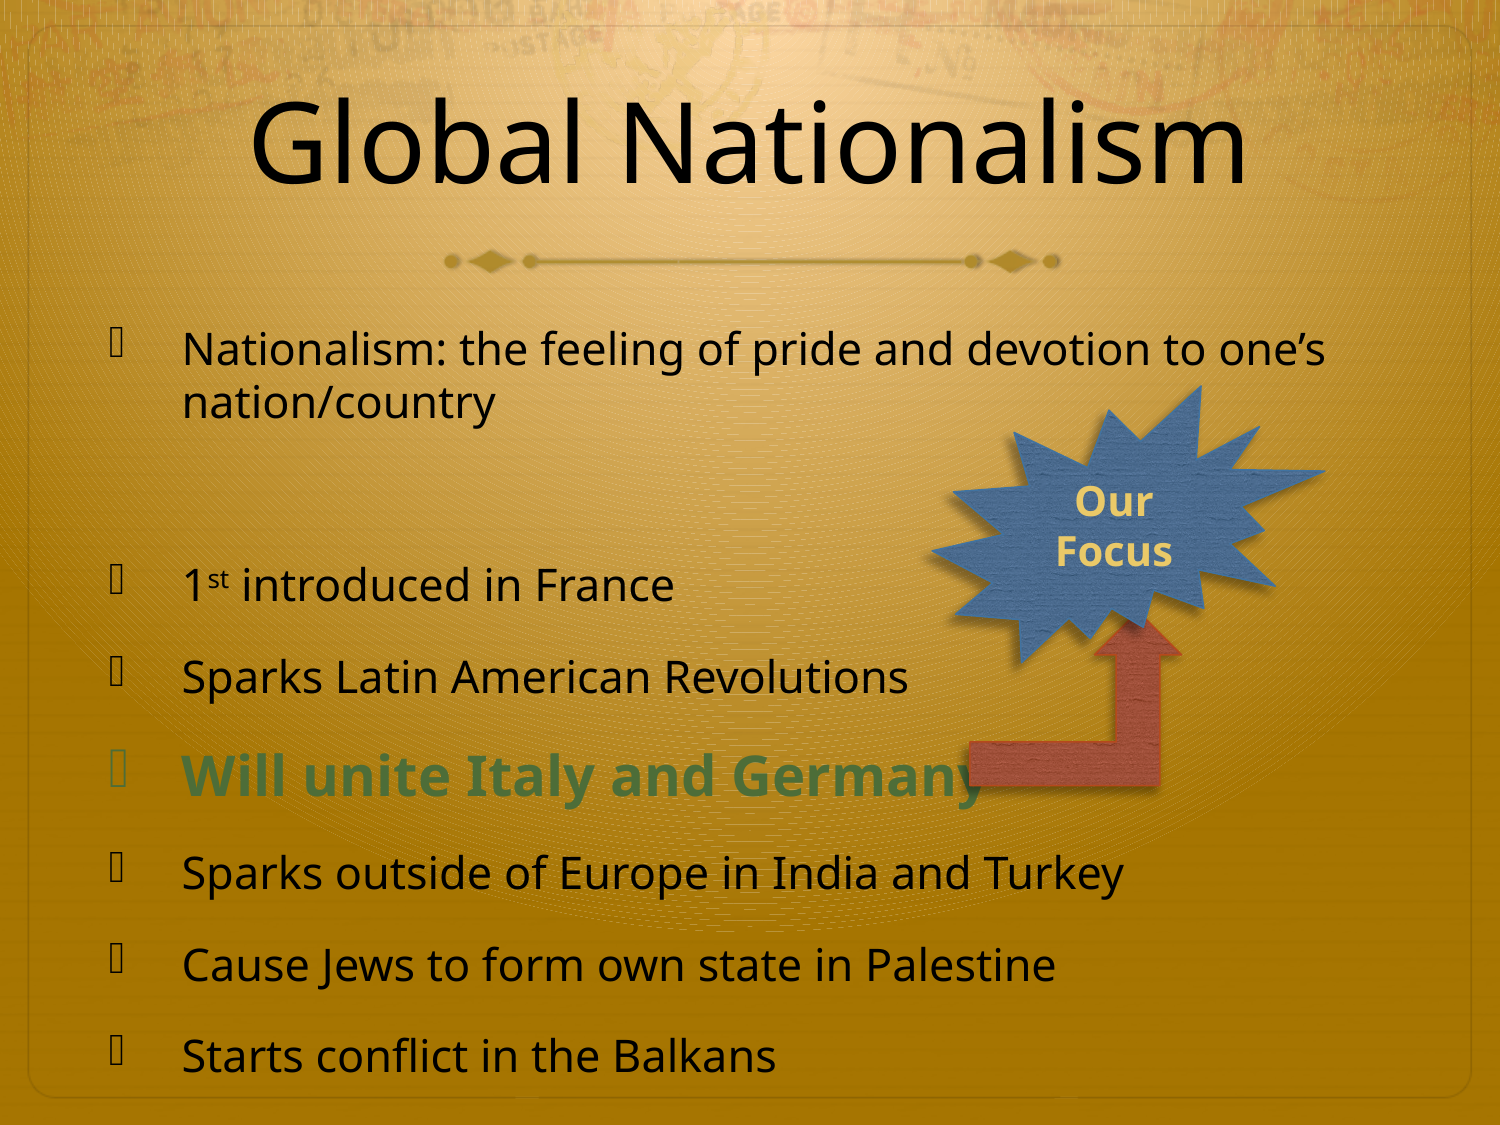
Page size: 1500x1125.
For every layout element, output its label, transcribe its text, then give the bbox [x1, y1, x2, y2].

list Nationalism: the feeling of pride and devotion to one’s nation/country 1st introduced in France Sparks Latin American Revolutions Will unite Italy and Germany Sparks outside of Europe in India and Turkey Cause Jews to form own state in Palestine Starts conflict in the Balkans [93, 312, 1407, 1090]
title Global Nationalism [93, 45, 1407, 233]
picture [0, 0, 1500, 1125]
text_box Our Focus [931, 385, 1326, 664]
text_box [969, 621, 1183, 787]
